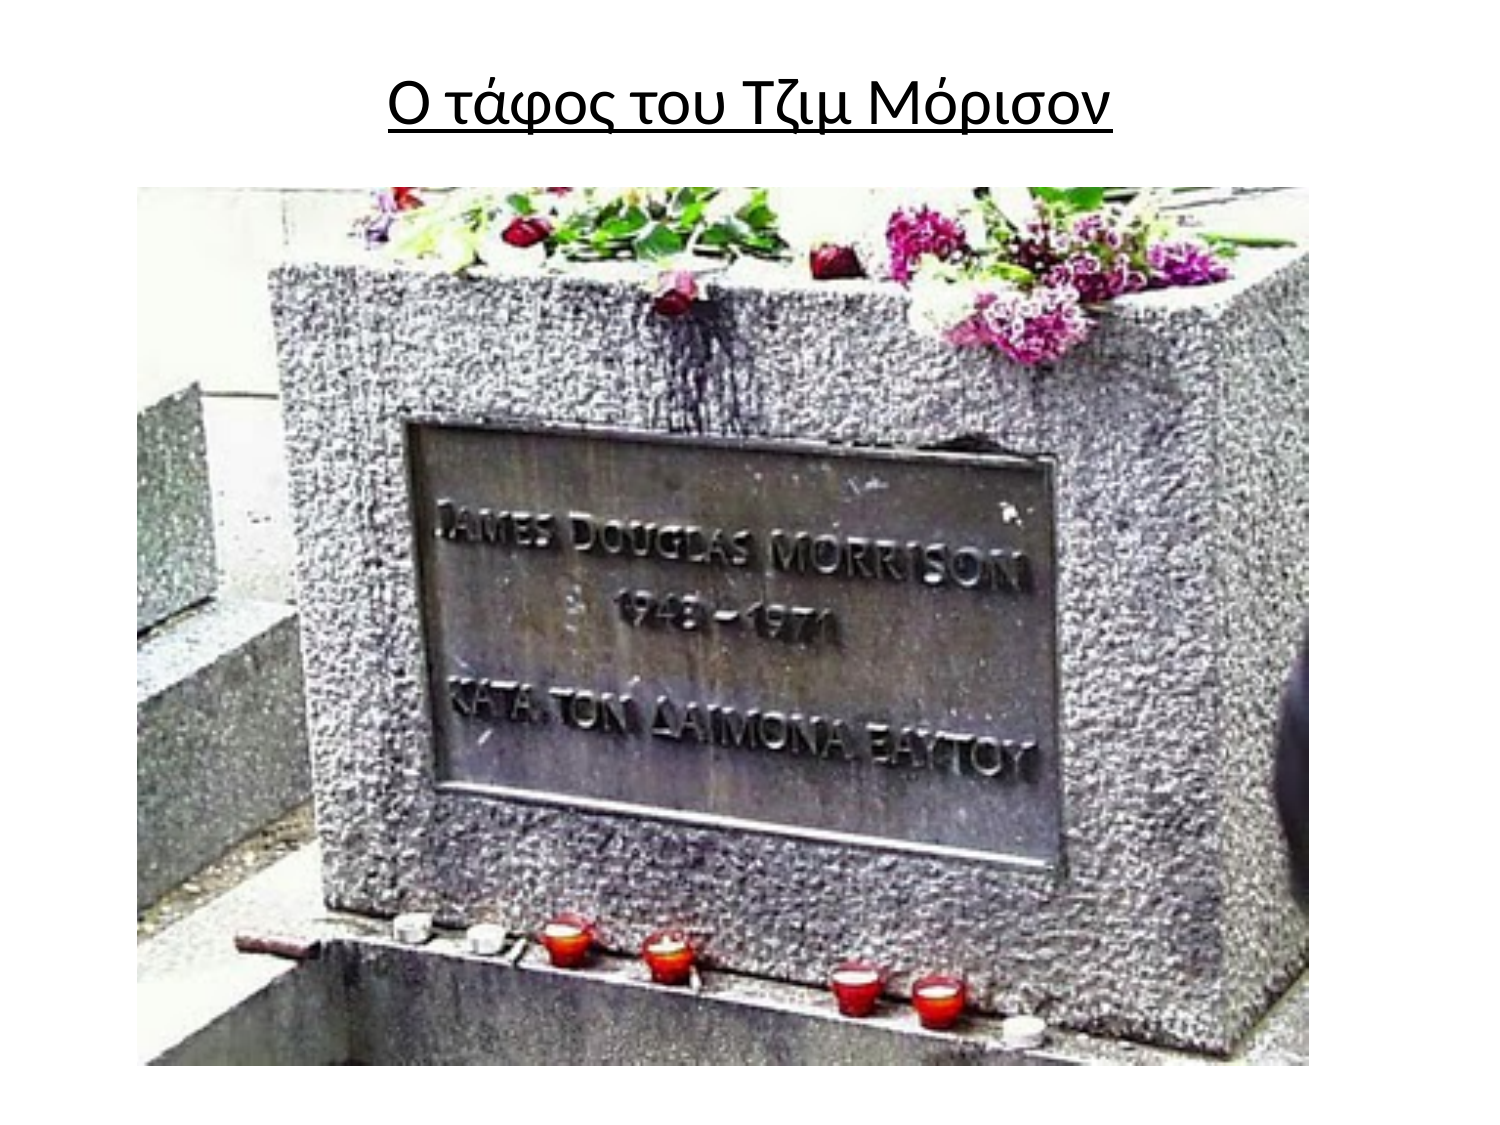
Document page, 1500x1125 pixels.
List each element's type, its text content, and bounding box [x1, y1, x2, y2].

title Ο τάφος του Τζιμ Μόρισον [75, 45, 1425, 150]
picture [137, 187, 1309, 1066]
